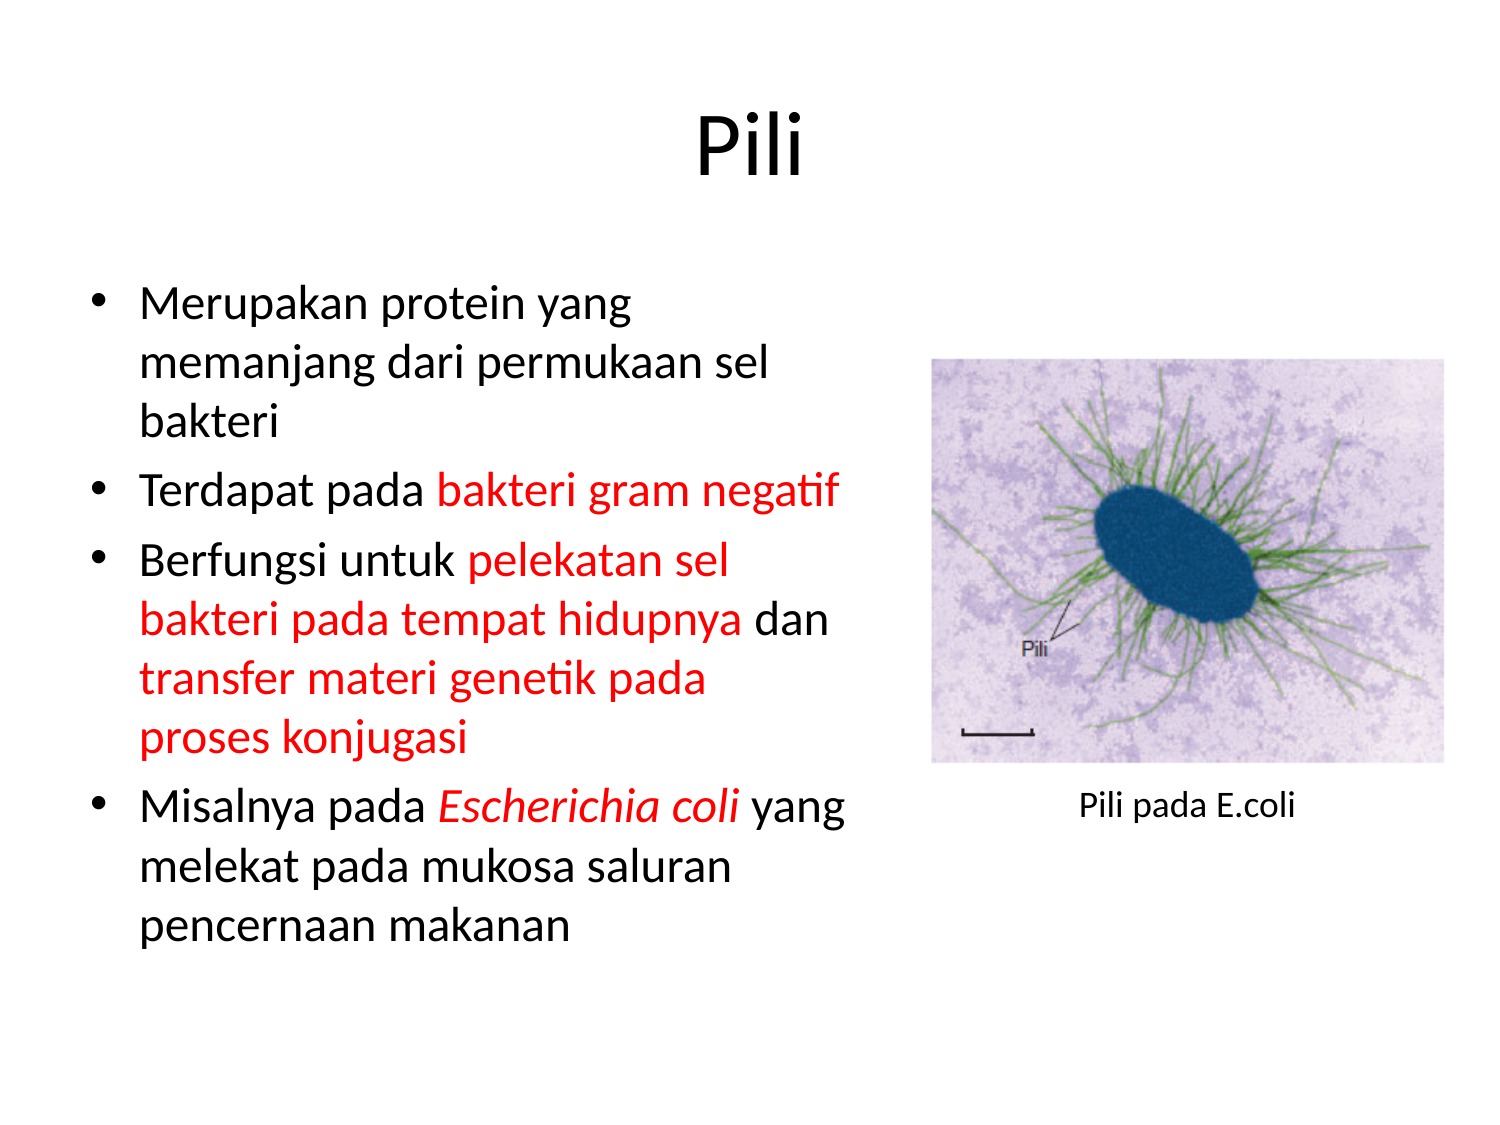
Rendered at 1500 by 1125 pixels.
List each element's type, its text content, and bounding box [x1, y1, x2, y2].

picture [924, 353, 1449, 772]
title Pili [75, 45, 1425, 233]
list Merupakan protein yang memanjang dari permukaan sel bakteri Terdapat pada bakteri gram negatif Berfungsi untuk pelekatan sel bakteri pada tempat hidupnya dan transfer materi genetik pada proses konjugasi Misalnya pada Escherichia coli yang melekat pada mukosa saluran pencernaan makanan [75, 262, 863, 1005]
text_box Pili pada E.coli [987, 779, 1388, 833]
